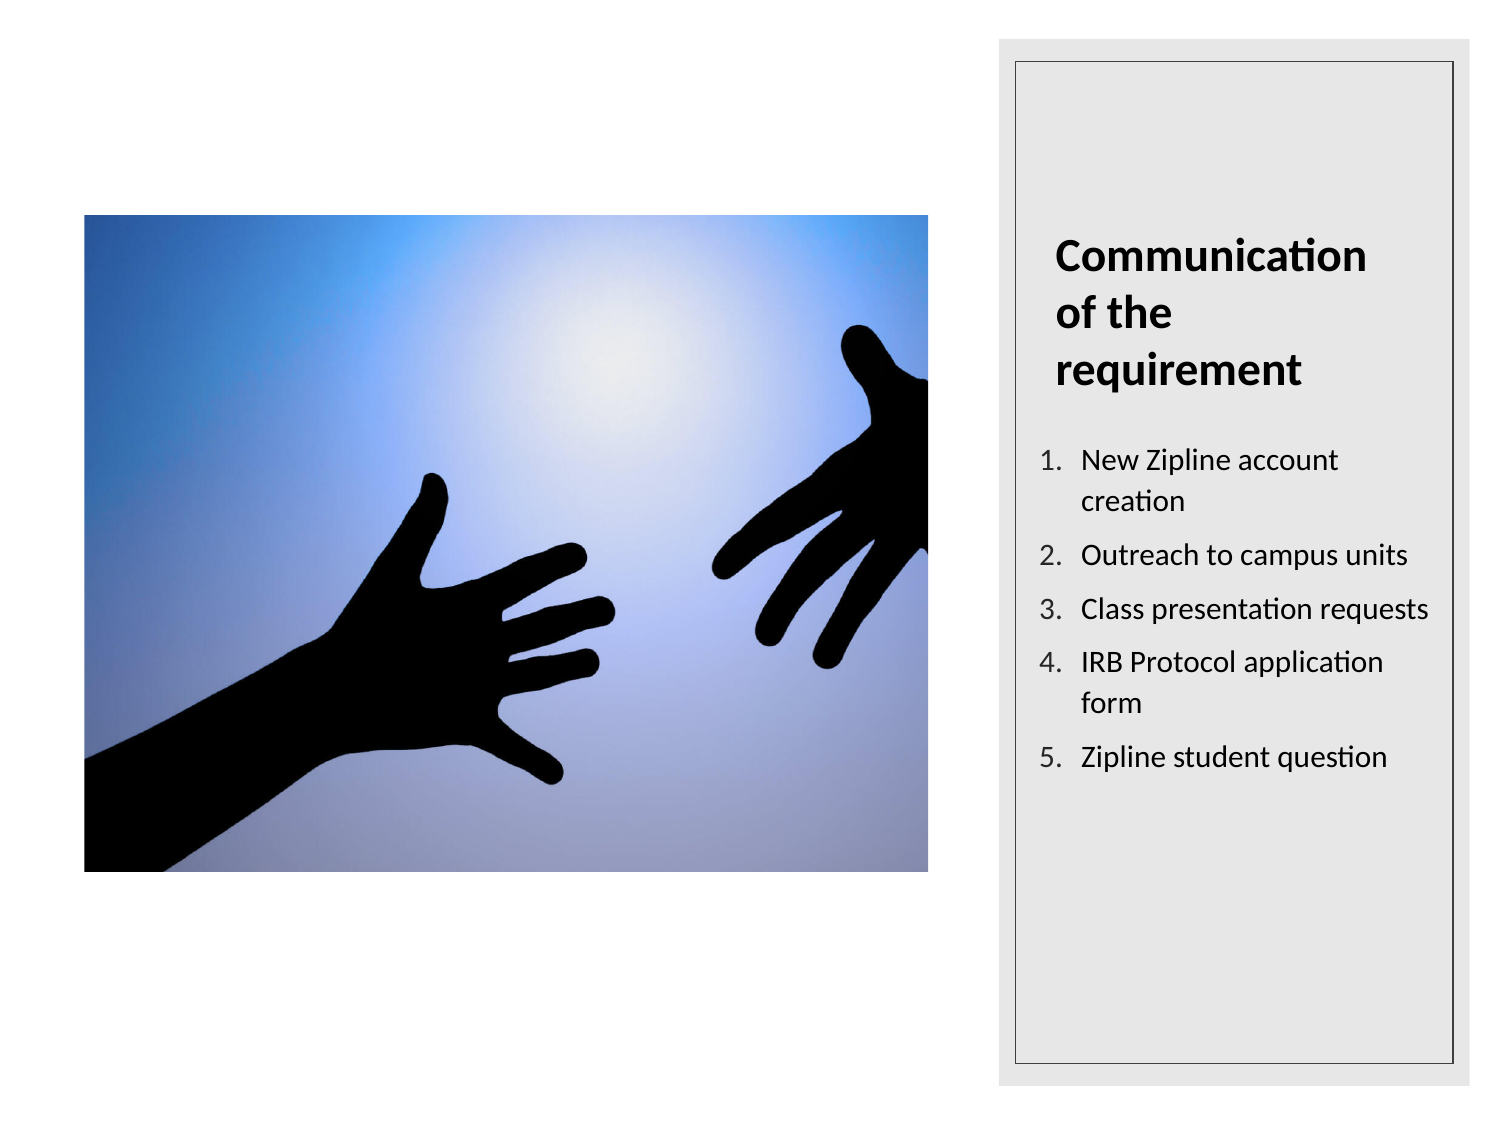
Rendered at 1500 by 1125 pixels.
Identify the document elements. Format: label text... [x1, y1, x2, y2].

list New Zipline account creation Outreach to campus units Class presentation requests IRB Protocol application form Zipline student question [1024, 428, 1463, 872]
title Communication of the requirement [1040, 215, 1430, 403]
picture [84, 215, 929, 873]
